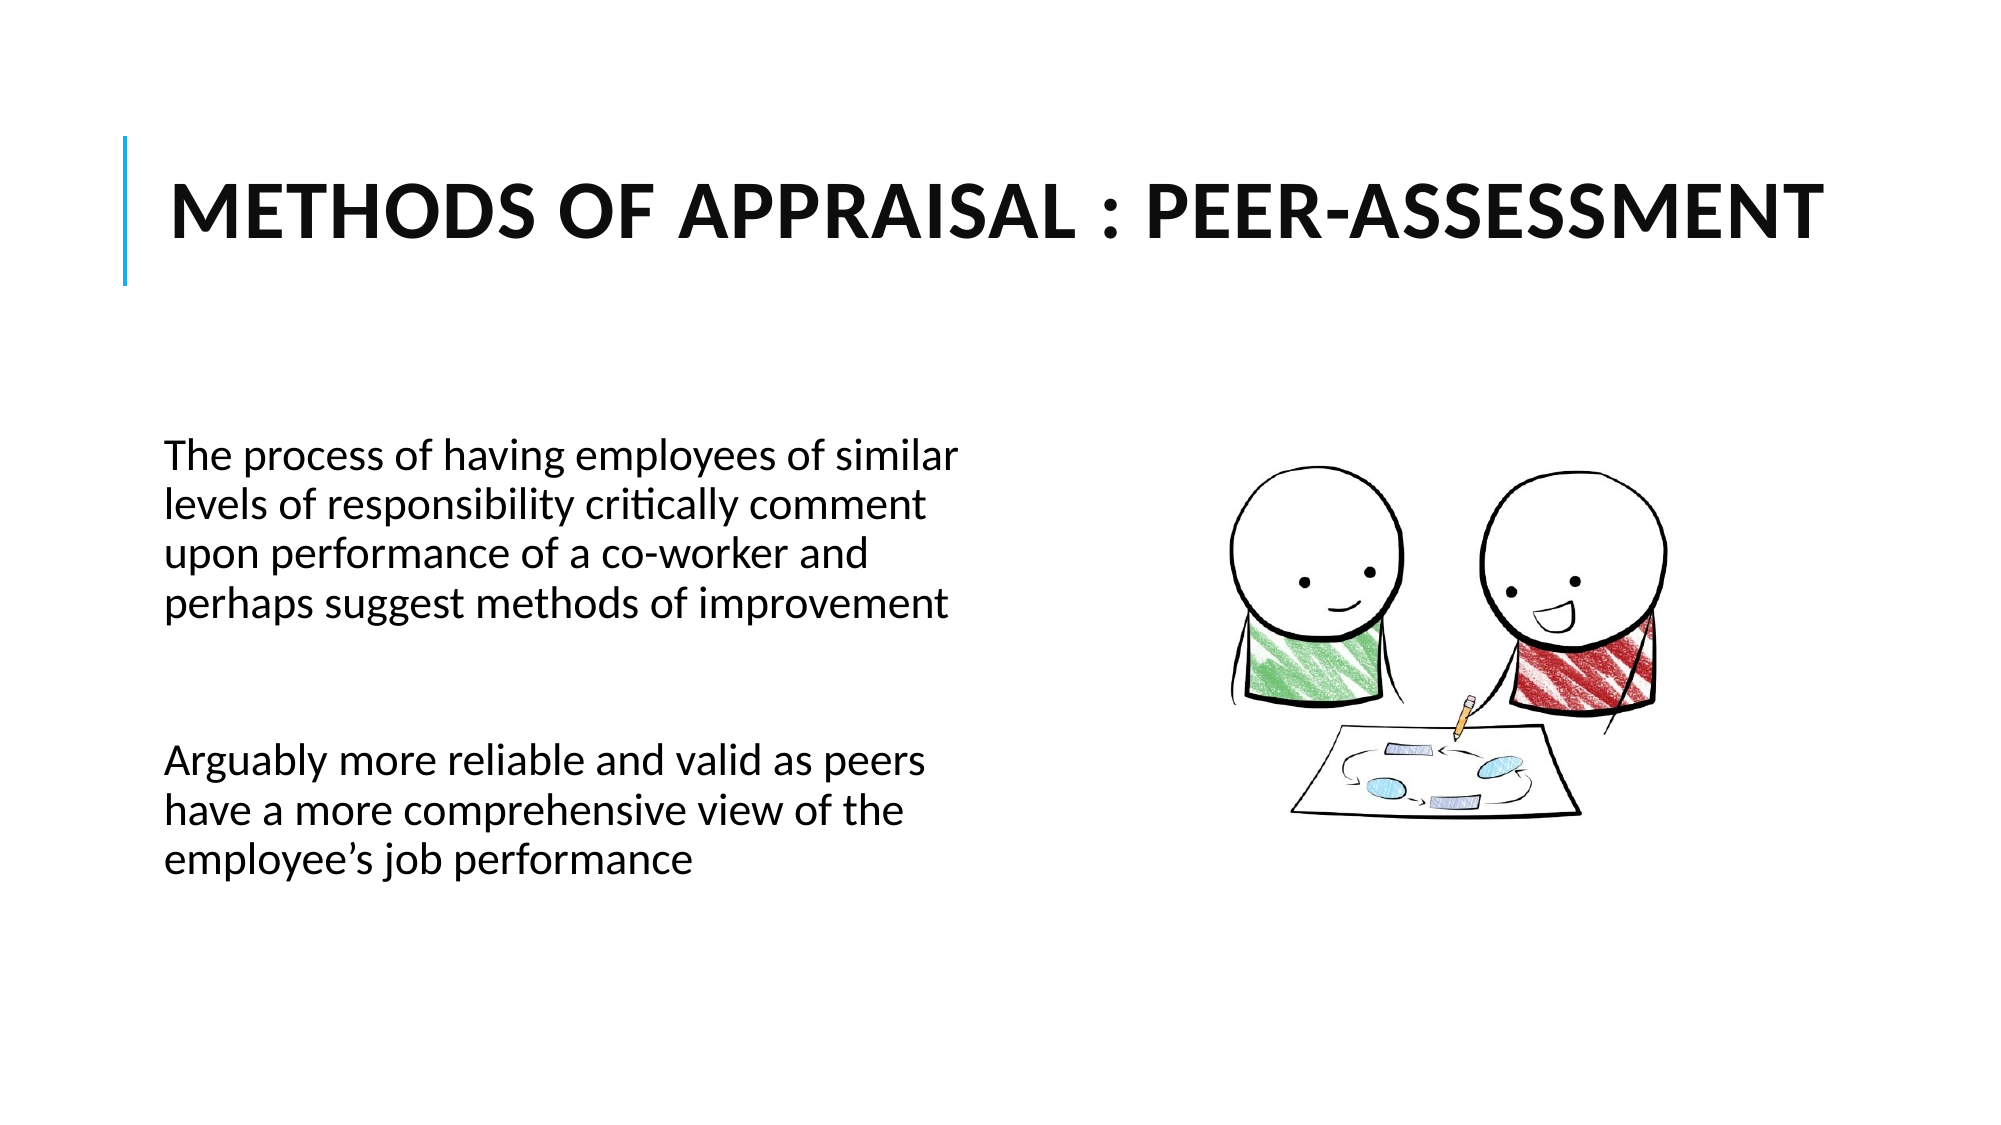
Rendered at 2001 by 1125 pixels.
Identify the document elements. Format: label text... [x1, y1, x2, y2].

title Methods of appraisal : Peer-assessment [154, 145, 1880, 364]
picture [1183, 393, 1710, 870]
list The process of having employees of similar levels of responsibility critically comment upon performance of a co-worker and perhaps suggest methods of improvement Arguably more reliable and valid as peers have a more comprehensive view of the employee’s job performance [141, 423, 982, 1125]
